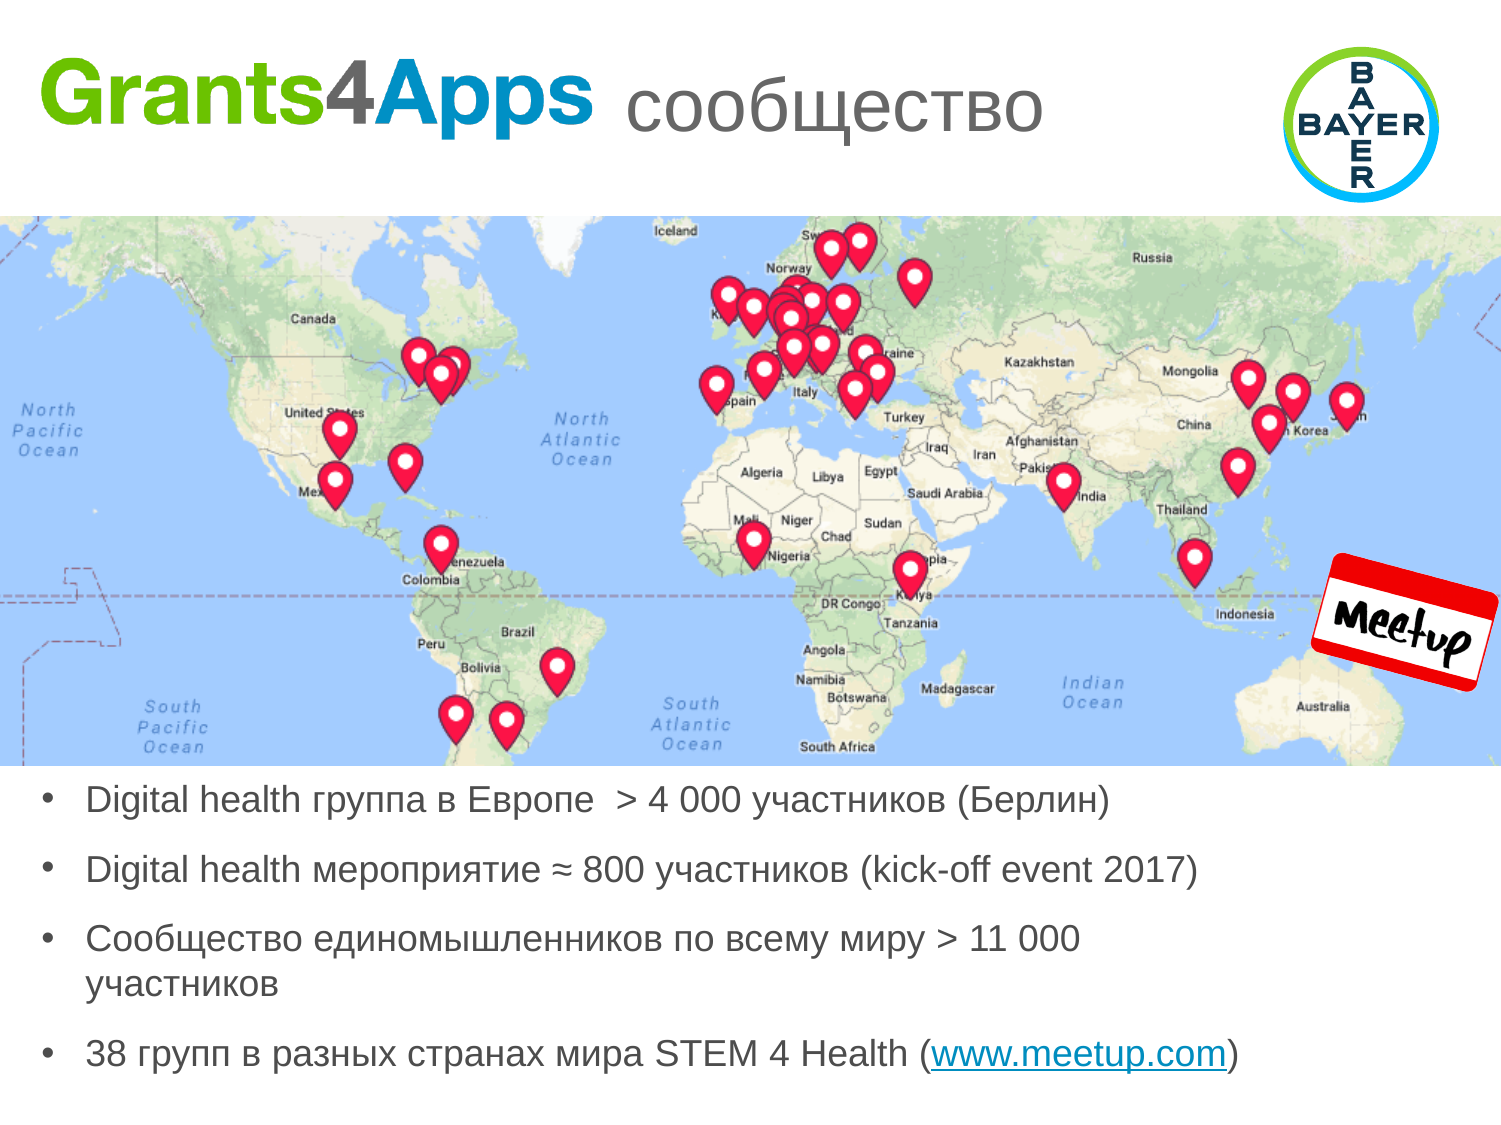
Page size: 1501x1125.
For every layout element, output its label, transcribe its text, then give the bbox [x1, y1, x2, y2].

picture [0, 216, 1501, 766]
text_box Digital health группа в Европе > 4 000 участников (Берлин) Digital health мероприятие ≈ 800 участников (kick-off event 2017) Сообщество единомышленников по всему миру > 11 000 участников 38 групп в разных странах мира STEM 4 Health (www.meetup.com) [41, 775, 1294, 1082]
text_box сообщество [625, 0, 1176, 147]
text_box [1318, 570, 1491, 674]
picture [1281, 45, 1441, 205]
picture [33, 35, 593, 162]
